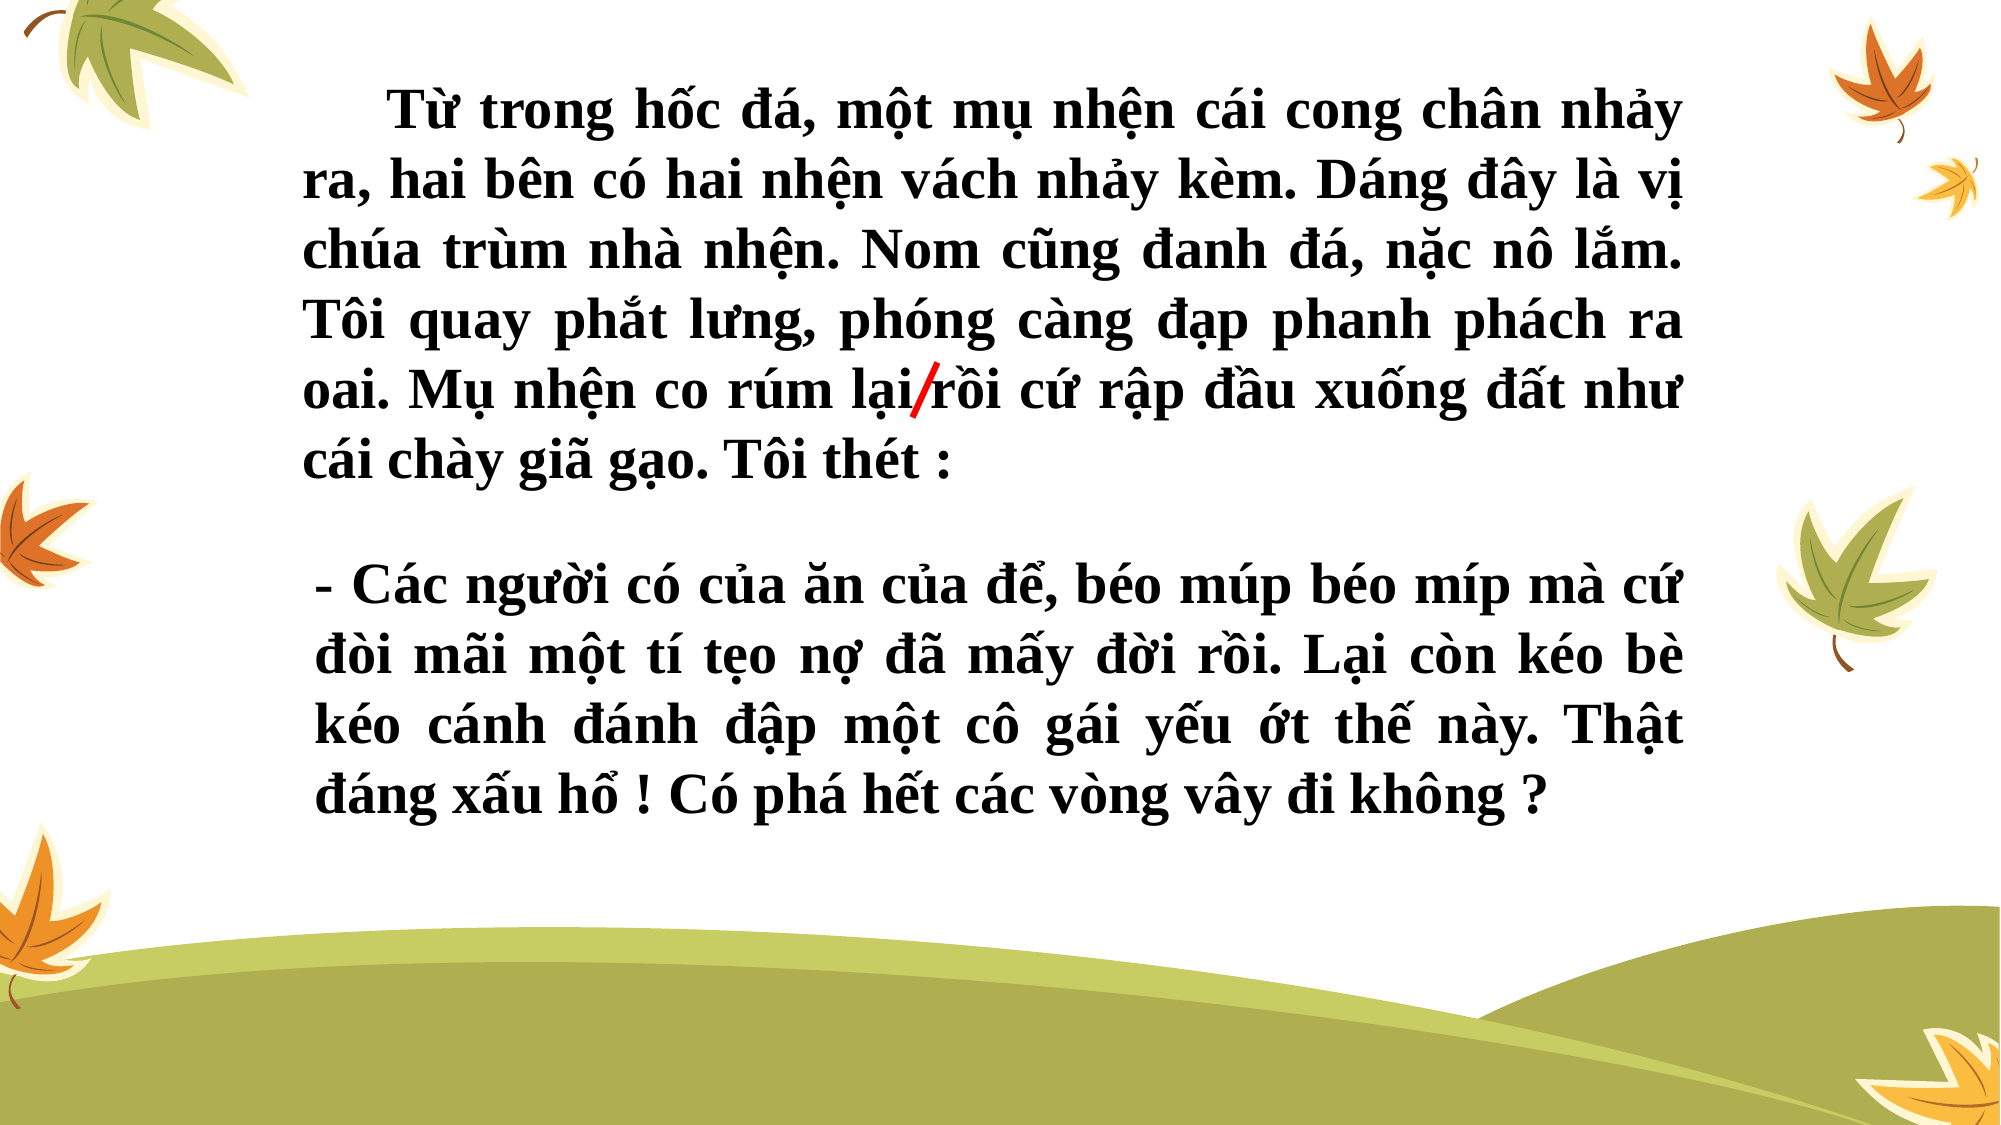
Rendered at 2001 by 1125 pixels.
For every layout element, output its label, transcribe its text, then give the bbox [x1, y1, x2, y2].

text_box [912, 362, 938, 418]
text_box - Các người có của ăn của để, béo múp béo míp mà cứ đòi mãi một tí tẹo nợ đã mấy đời rồi. Lại còn kéo bè kéo cánh đánh đập một cô gái yếu ớt thế này. Thật đáng xấu hổ ! Có phá hết các vòng vây đi không ? [300, 537, 1700, 932]
text_box Từ trong hốc đá, một mụ nhện cái cong chân nhảy ra, hai bên có hai nhện vách nhảy kèm. Dáng đây là vị chúa trùm nhà nhện. Nom cũng đanh đá, nặc nô lắm. Tôi quay phắt lưng, phóng càng đạp phanh phách ra oai. Mụ nhện co rúm lại rồi cứ rập đầu xuống đất như cái chày giã gạo. Tôi thét : [287, 62, 1700, 597]
